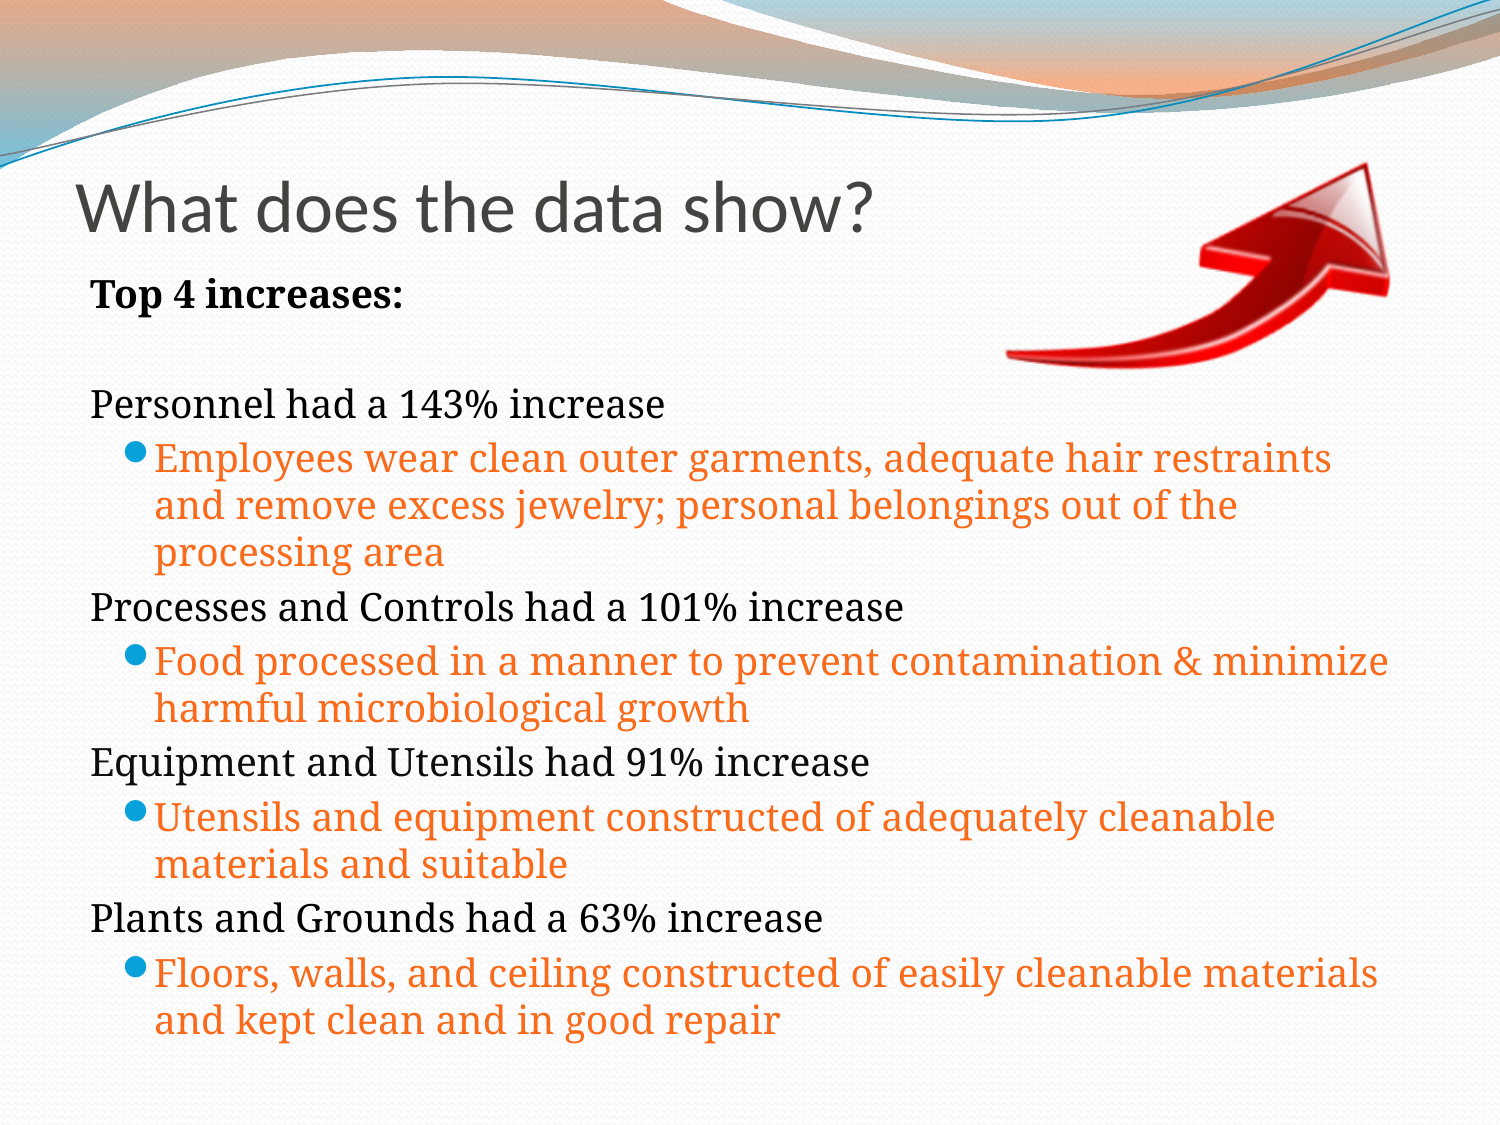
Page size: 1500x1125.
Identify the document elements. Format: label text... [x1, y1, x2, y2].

list Top 4 increases: Personnel had a 143% increase Employees wear clean outer garments, adequate hair restraints and remove excess jewelry; personal belongings out of the processing area Processes and Controls had a 101% increase Food processed in a manner to prevent contamination & minimize harmful microbiological growth Equipment and Utensils had 91% increase Utensils and equipment constructed of adequately cleanable materials and suitable Plants and Grounds had a 63% increase Floors, walls, and ceiling constructed of easily cleanable materials and kept clean and in good repair [75, 262, 1425, 1050]
picture [974, 24, 1444, 494]
title What does the data show? [75, 149, 967, 247]
